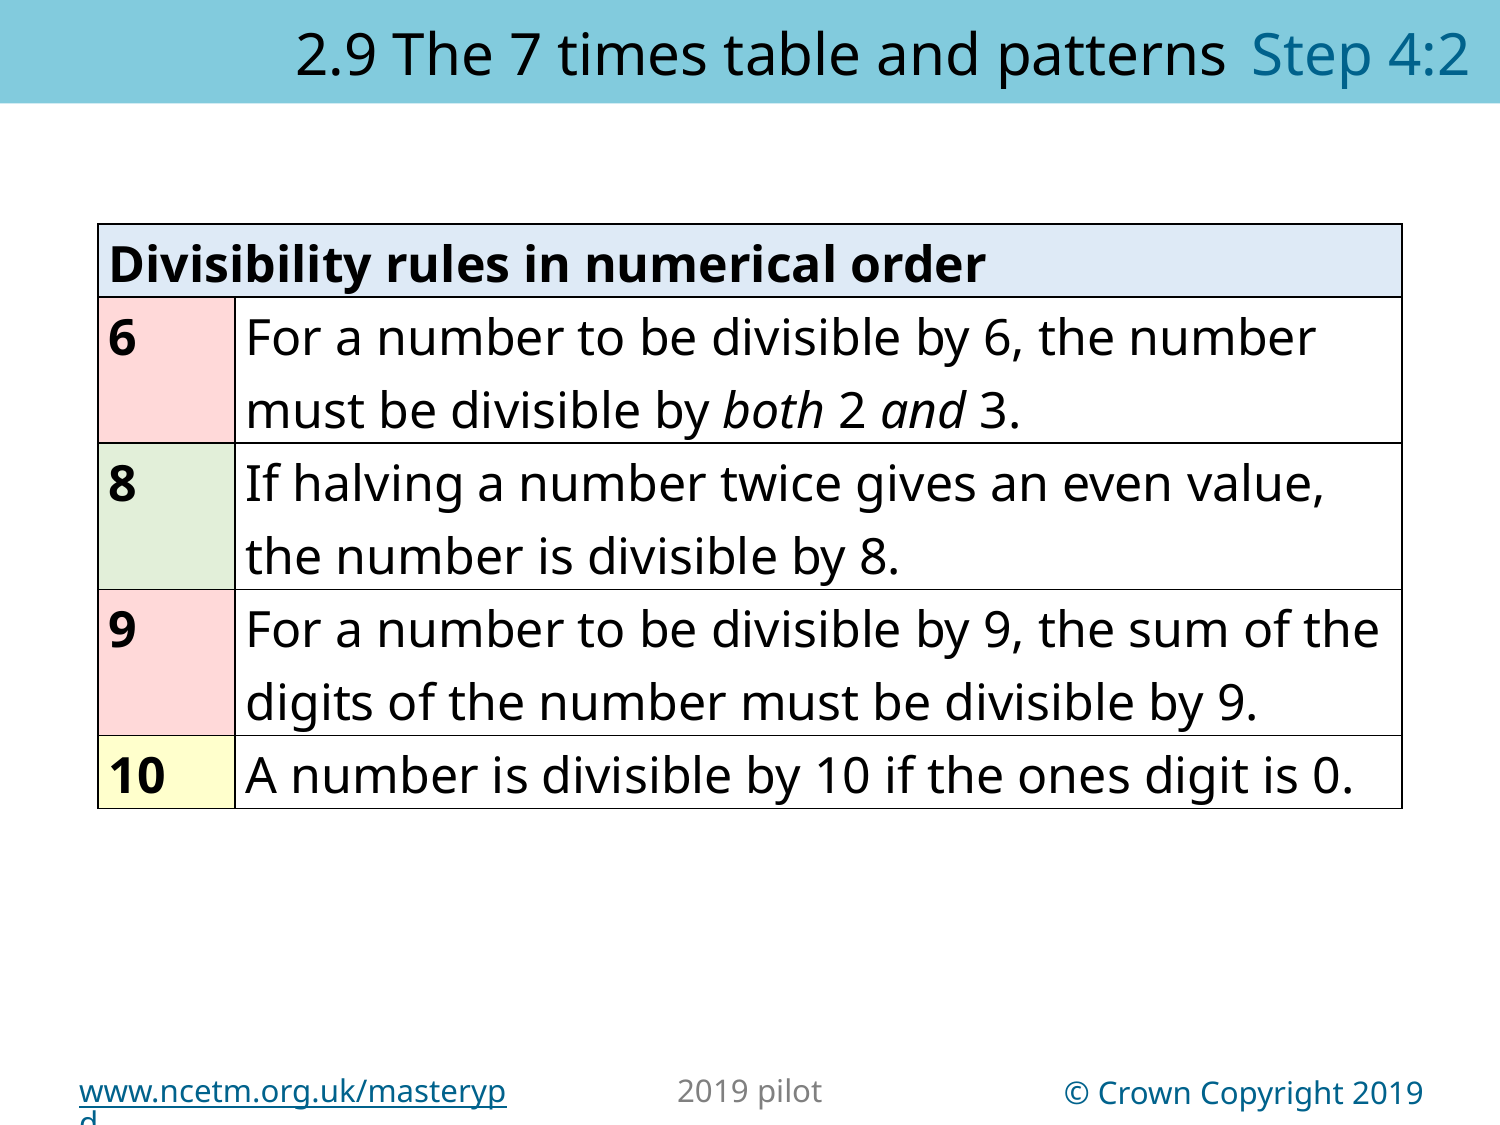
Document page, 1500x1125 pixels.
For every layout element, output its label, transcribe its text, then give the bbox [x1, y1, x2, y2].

table_cell If halving a number twice gives an even value, the number is divisible by 8. [236, 444, 1401, 589]
table_cell 8 [99, 444, 234, 589]
table_cell A number is divisible by 10 if the ones digit is 0. [236, 736, 1401, 808]
table_cell For a number to be divisible by 9, the sum of the digits of the number must be divisible by 9. [236, 590, 1401, 735]
table_header Divisibility rules in numerical order [99, 225, 1401, 296]
table_cell 6 [99, 298, 234, 442]
table_cell 9 [99, 590, 234, 735]
table_cell For a number to be divisible by 6, the number must be divisible by both 2 and 3. [236, 298, 1401, 442]
list 2.9 The 7 times table and patterns Step 4:2 [0, 0, 1500, 104]
table_cell 10 [99, 736, 234, 808]
